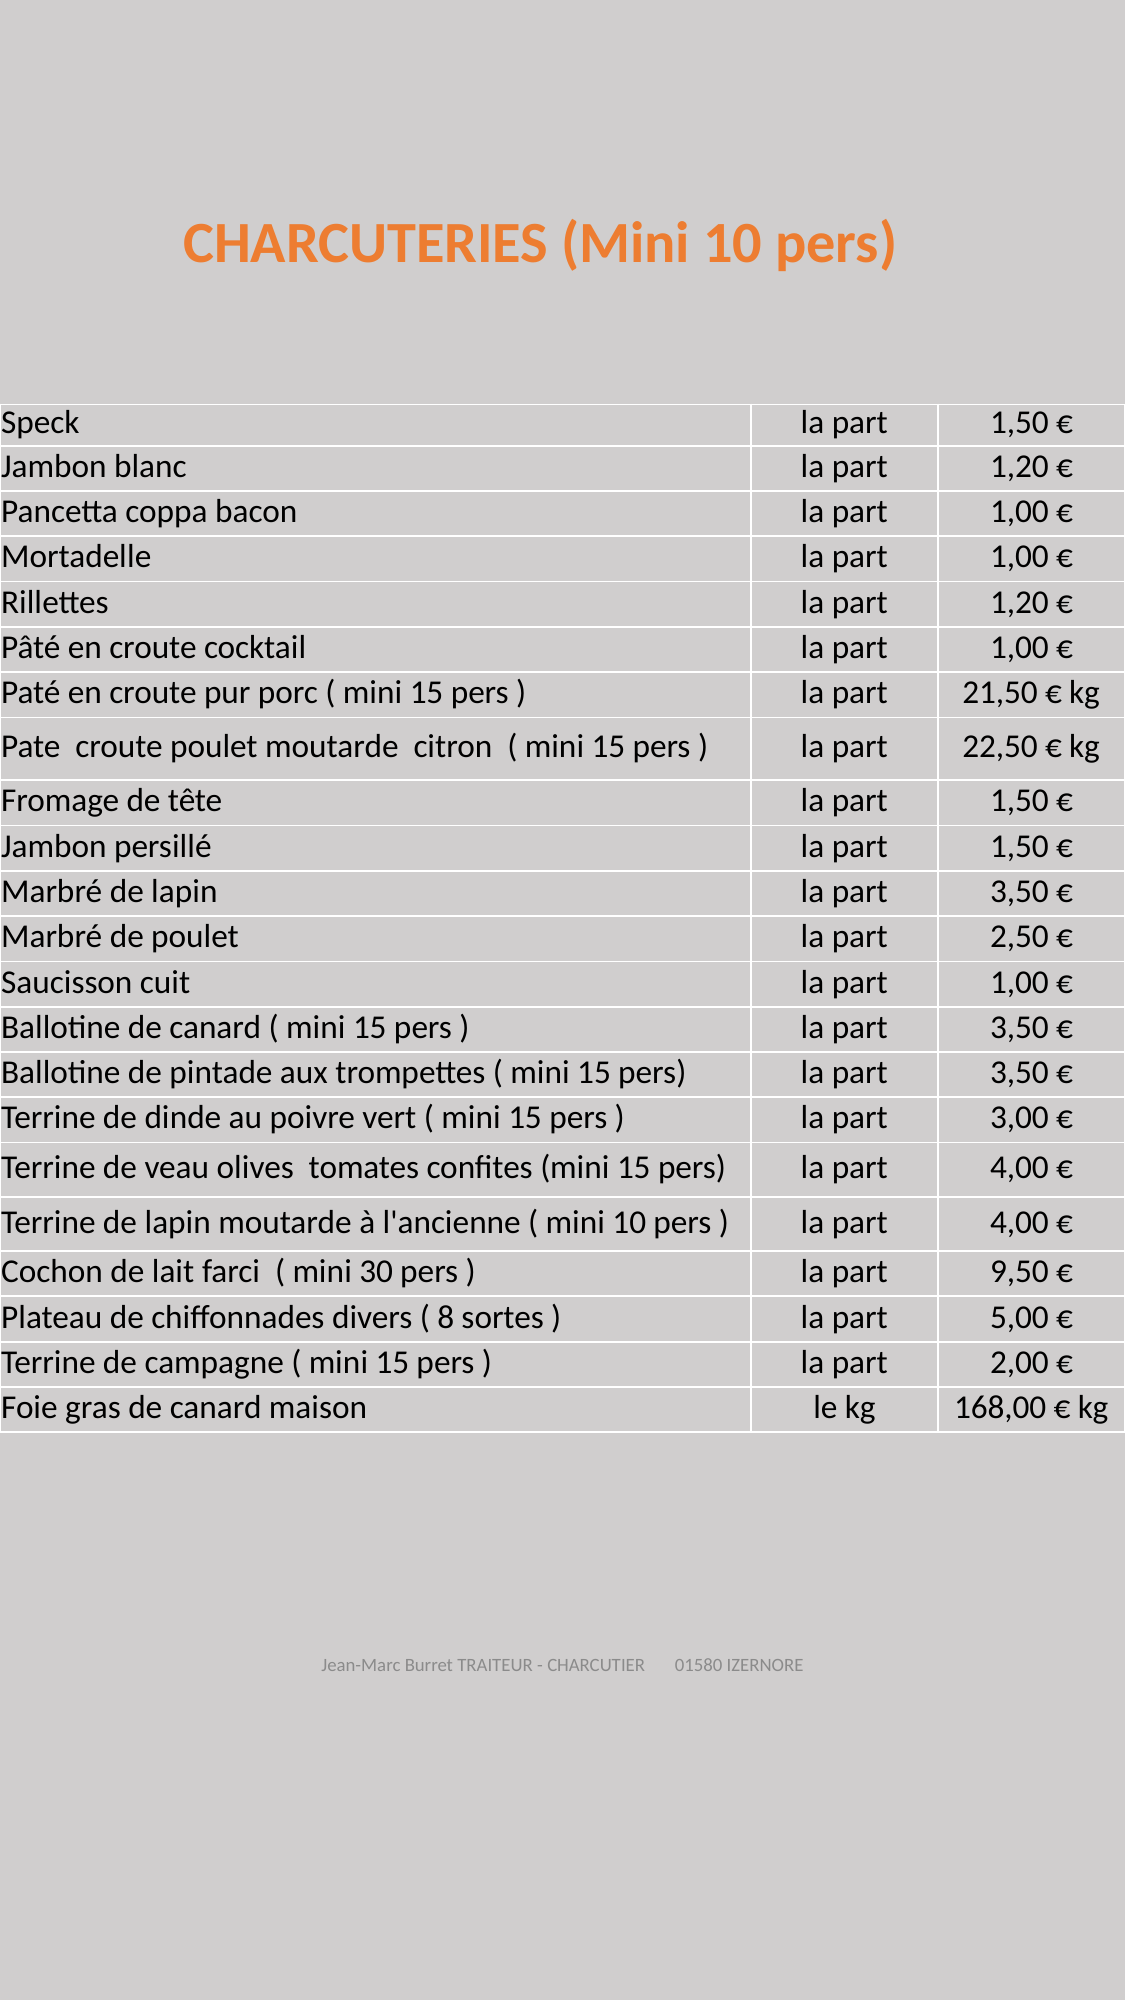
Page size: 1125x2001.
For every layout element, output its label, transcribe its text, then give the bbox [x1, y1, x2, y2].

table_cell la part [752, 1143, 937, 1196]
table_cell 1,00 € [939, 962, 1124, 1006]
table_cell Jambon blanc [1, 447, 750, 490]
table_cell la part [752, 1198, 937, 1250]
table_cell Saucisson cuit [1, 962, 750, 1006]
table_cell Terrine de veau olives tomates confites (mini 15 pers) [1, 1143, 750, 1196]
table_cell Terrine de dinde au poivre vert ( mini 15 pers ) [1, 1098, 750, 1142]
table_cell 22,50 € kg [939, 718, 1124, 779]
table_cell 5,00 € [939, 1297, 1124, 1341]
table_cell 1,00 € [939, 492, 1124, 535]
table_cell Cochon de lait farci ( mini 30 pers ) [1, 1252, 750, 1295]
table_cell la part [752, 1252, 937, 1295]
table_cell la part [752, 673, 937, 717]
text_box CHARCUTERIES (Mini 10 pers) [168, 196, 957, 282]
table_cell Marbré de poulet [1, 917, 750, 961]
table_cell 1,20 € [939, 447, 1124, 490]
table_cell Terrine de lapin moutarde à l'ancienne ( mini 10 pers ) [1, 1198, 750, 1250]
table_cell la part [752, 1008, 937, 1051]
table_cell la part [752, 826, 937, 870]
table_cell Pate croute poulet moutarde citron ( mini 15 pers ) [1, 718, 750, 779]
table_cell 21,50 € kg [939, 673, 1124, 717]
table_cell la part [752, 1343, 937, 1386]
table_cell 4,00 € [939, 1143, 1124, 1196]
table_cell Foie gras de canard maison [1, 1388, 750, 1431]
table_cell la part [752, 628, 937, 671]
table_cell Pancetta coppa bacon [1, 492, 750, 535]
table_cell la part [752, 492, 937, 535]
table_cell 1,00 € [939, 628, 1124, 671]
table_header Speck [1, 405, 750, 445]
table_cell la part [752, 781, 937, 825]
table_cell 2,00 € [939, 1343, 1124, 1386]
table_cell Ballotine de canard ( mini 15 pers ) [1, 1008, 750, 1051]
table_header la part [752, 405, 937, 445]
table_cell Paté en croute pur porc ( mini 15 pers ) [1, 673, 750, 717]
table_cell Jambon persillé [1, 826, 750, 870]
table_cell Pâté en croute cocktail [1, 628, 750, 671]
table_cell 4,00 € [939, 1198, 1124, 1250]
table_cell Fromage de tête [1, 781, 750, 825]
table_cell 1,20 € [939, 582, 1124, 626]
table_cell 3,50 € [939, 1053, 1124, 1096]
table_cell la part [752, 582, 937, 626]
table_cell 3,00 € [939, 1098, 1124, 1142]
table_cell Rillettes [1, 582, 750, 626]
table_cell la part [752, 537, 937, 581]
table_cell Plateau de chiffonnades divers ( 8 sortes ) [1, 1297, 750, 1341]
table_cell la part [752, 1297, 937, 1341]
table_header 1,50 € [939, 405, 1124, 445]
table_cell la part [752, 718, 937, 779]
table_cell la part [752, 1098, 937, 1142]
table_cell 3,50 € [939, 872, 1124, 915]
table_cell Ballotine de pintade aux trompettes ( mini 15 pers) [1, 1053, 750, 1096]
table_cell Marbré de lapin [1, 872, 750, 915]
table_cell la part [752, 962, 937, 1006]
table_cell 1,50 € [939, 781, 1124, 825]
table_cell Terrine de campagne ( mini 15 pers ) [1, 1343, 750, 1386]
table_cell la part [752, 872, 937, 915]
table_cell Mortadelle [1, 537, 750, 581]
footer Jean-Marc Burret TRAITEUR - CHARCUTIER 01580 IZERNORE [301, 1610, 824, 1718]
table_cell la part [752, 1053, 937, 1096]
table_cell 168,00 € kg [939, 1388, 1124, 1431]
table_cell le kg [752, 1388, 937, 1431]
table_cell la part [752, 447, 937, 490]
table_cell 3,50 € [939, 1008, 1124, 1051]
table_cell 1,50 € [939, 826, 1124, 870]
table_cell la part [752, 917, 937, 961]
table_cell 1,00 € [939, 537, 1124, 581]
table_cell 2,50 € [939, 917, 1124, 961]
table_cell 9,50 € [939, 1252, 1124, 1295]
